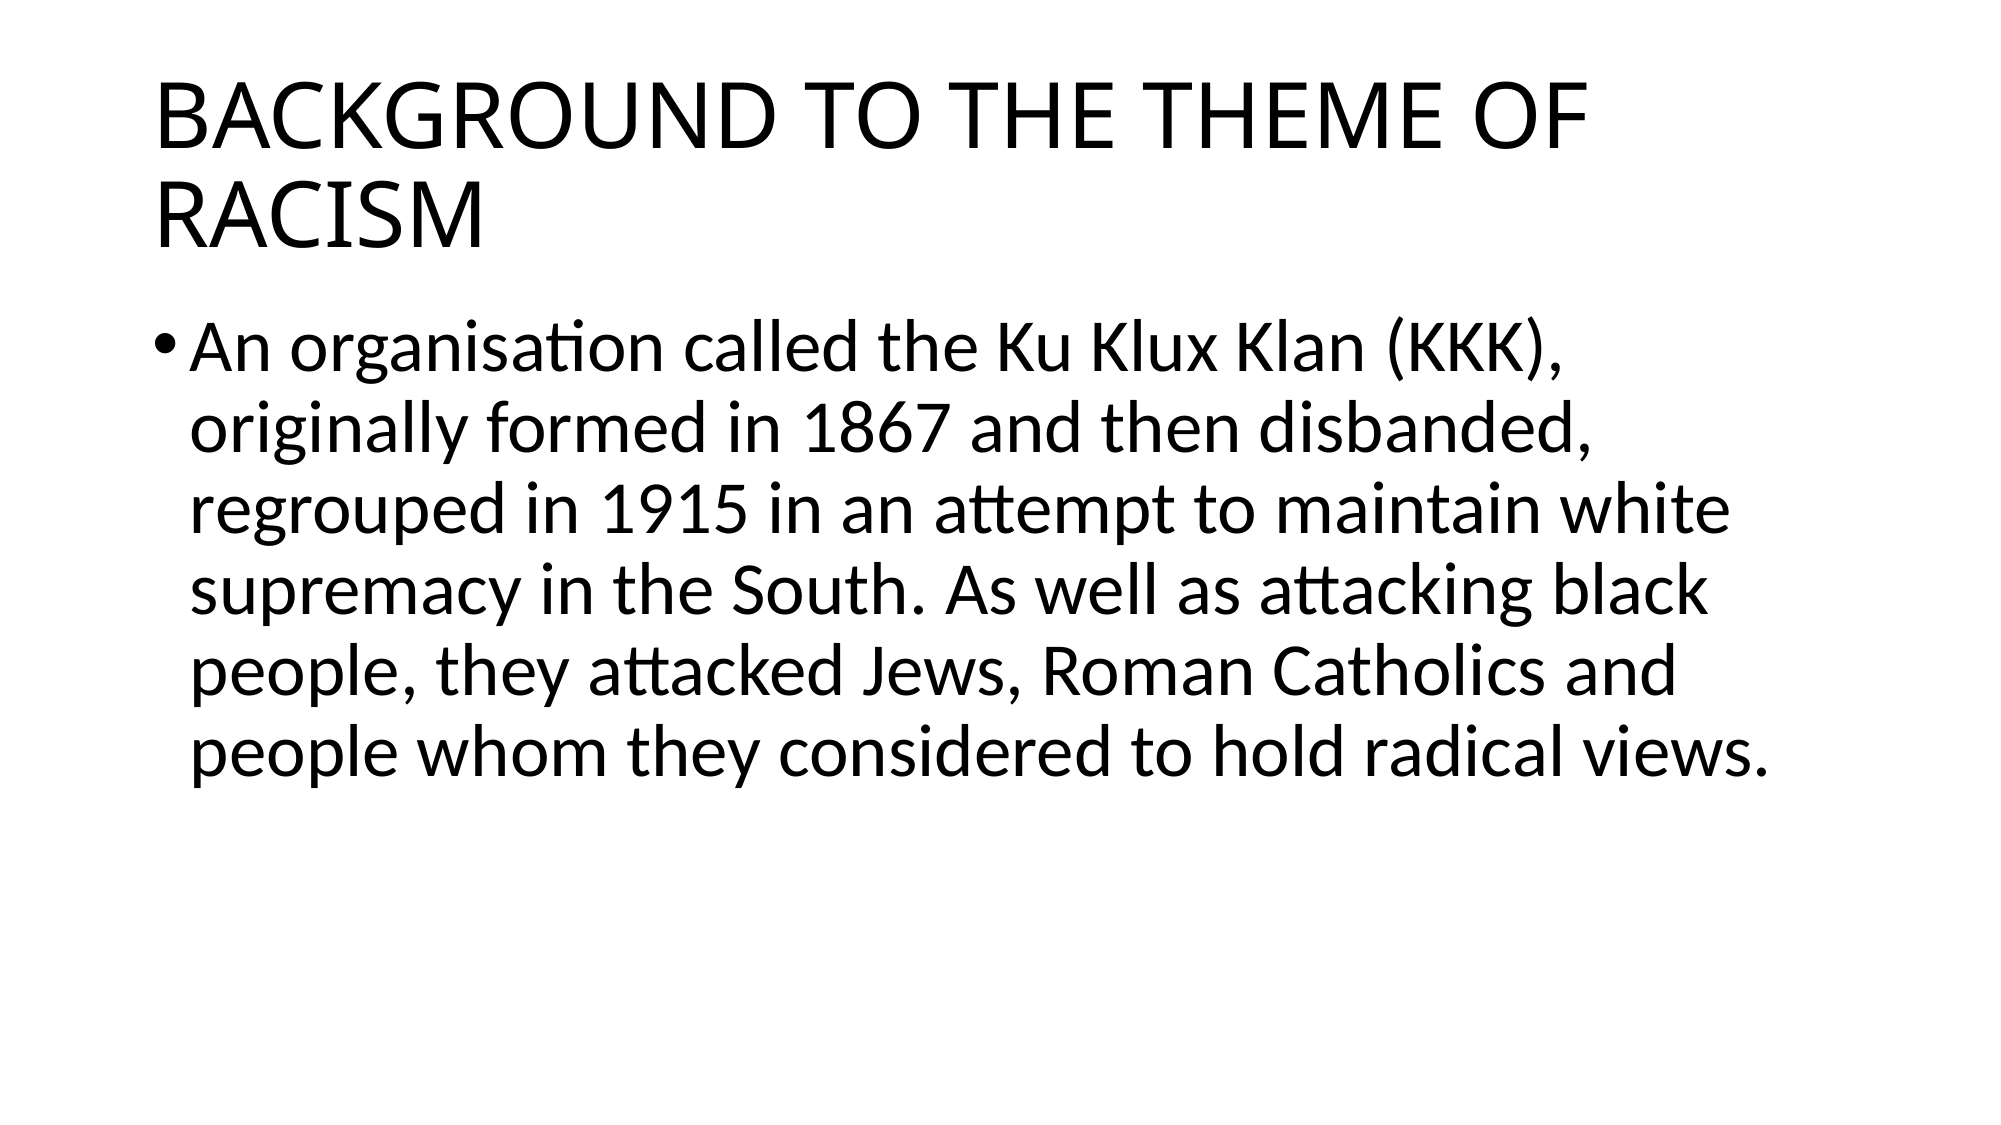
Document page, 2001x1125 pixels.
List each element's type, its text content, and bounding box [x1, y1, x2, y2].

title BACKGROUND TO THE THEME OF RACISM [137, 59, 1863, 278]
list An organisation called the Ku Klux Klan (KKK), originally formed in 1867 and then disbanded, regrouped in 1915 in an attempt to maintain white supremacy in the South. As well as attacking black people, they attacked Jews, Roman Catholics and people whom they considered to hold radical views. [137, 299, 1863, 1014]
